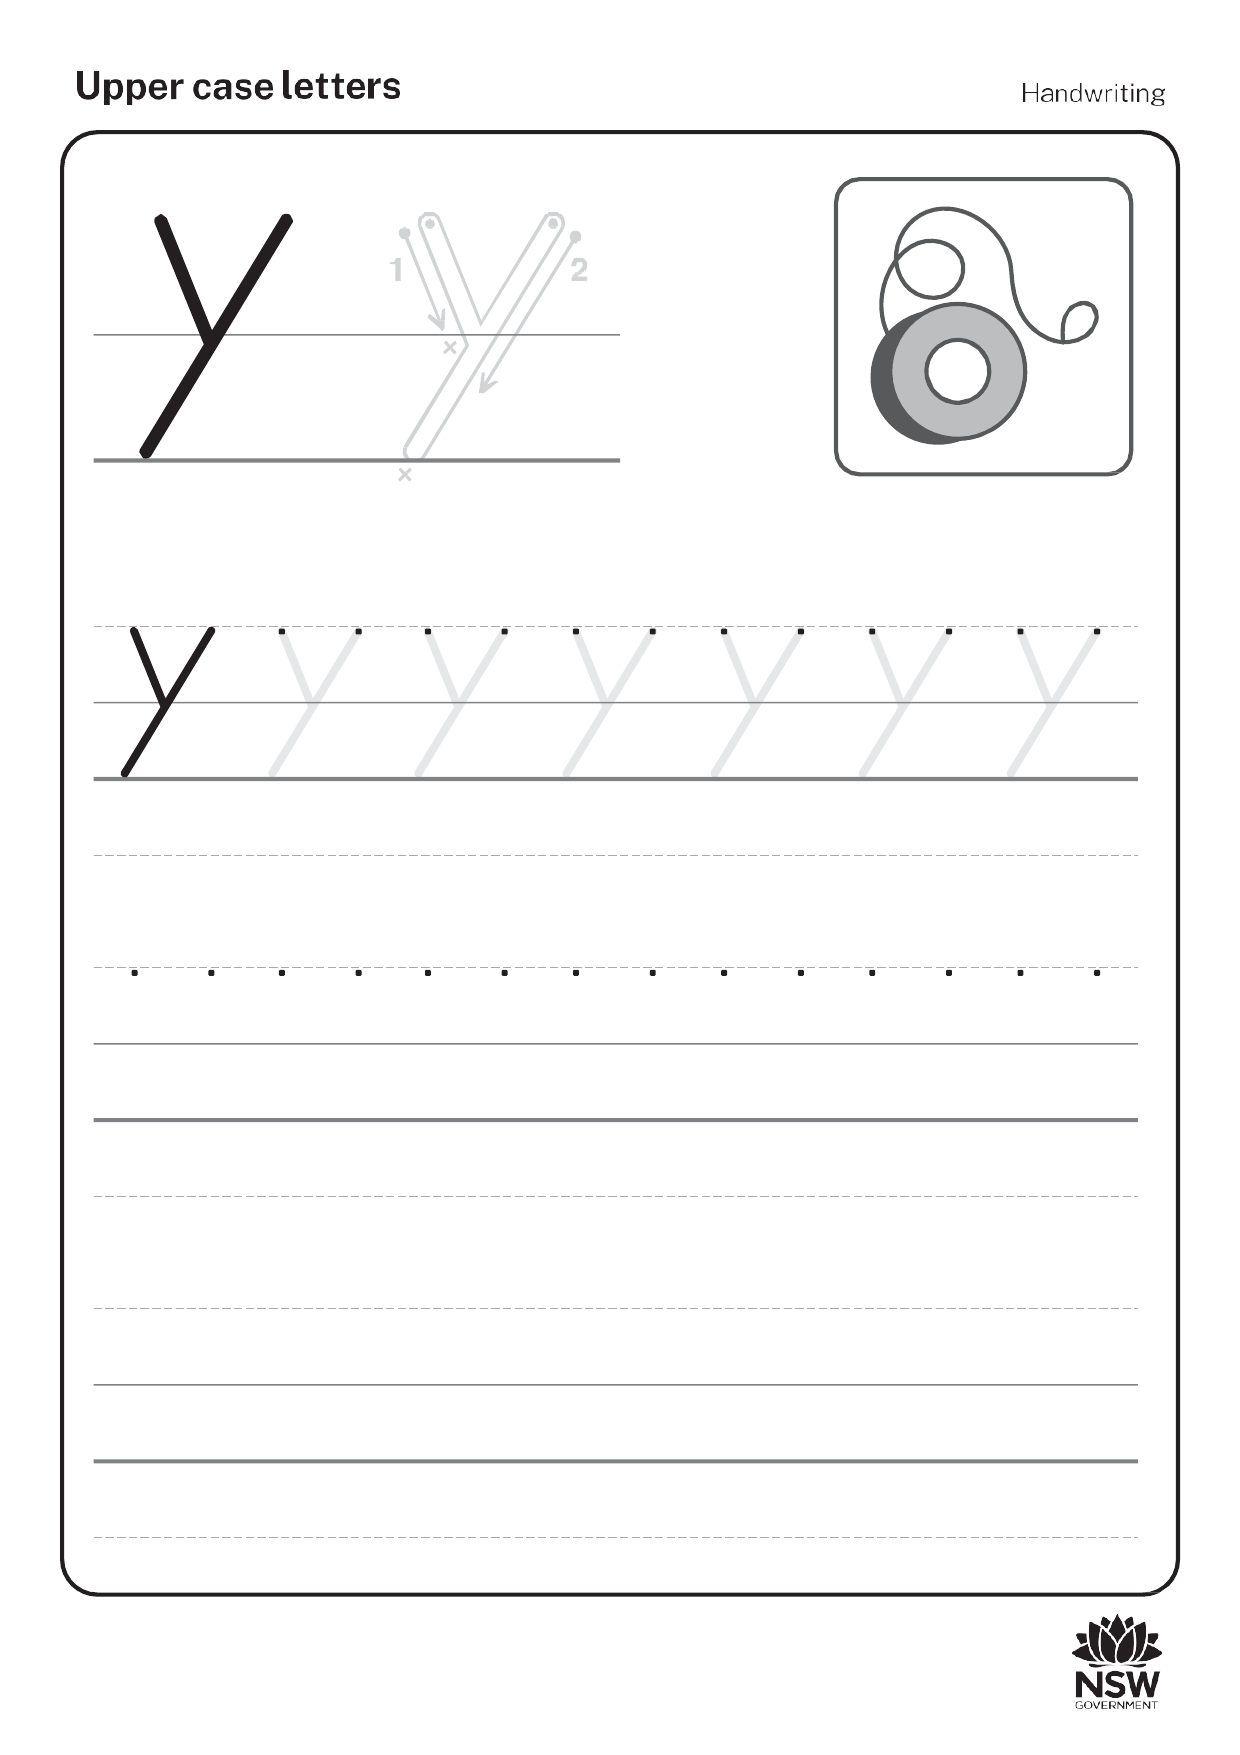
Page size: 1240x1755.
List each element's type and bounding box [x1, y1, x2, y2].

text_box [59, 129, 1181, 1598]
picture [77, 71, 273, 105]
text_box [870, 206, 1100, 446]
picture [1071, 1613, 1162, 1709]
text_box [283, 70, 400, 100]
text_box [1023, 82, 1165, 107]
